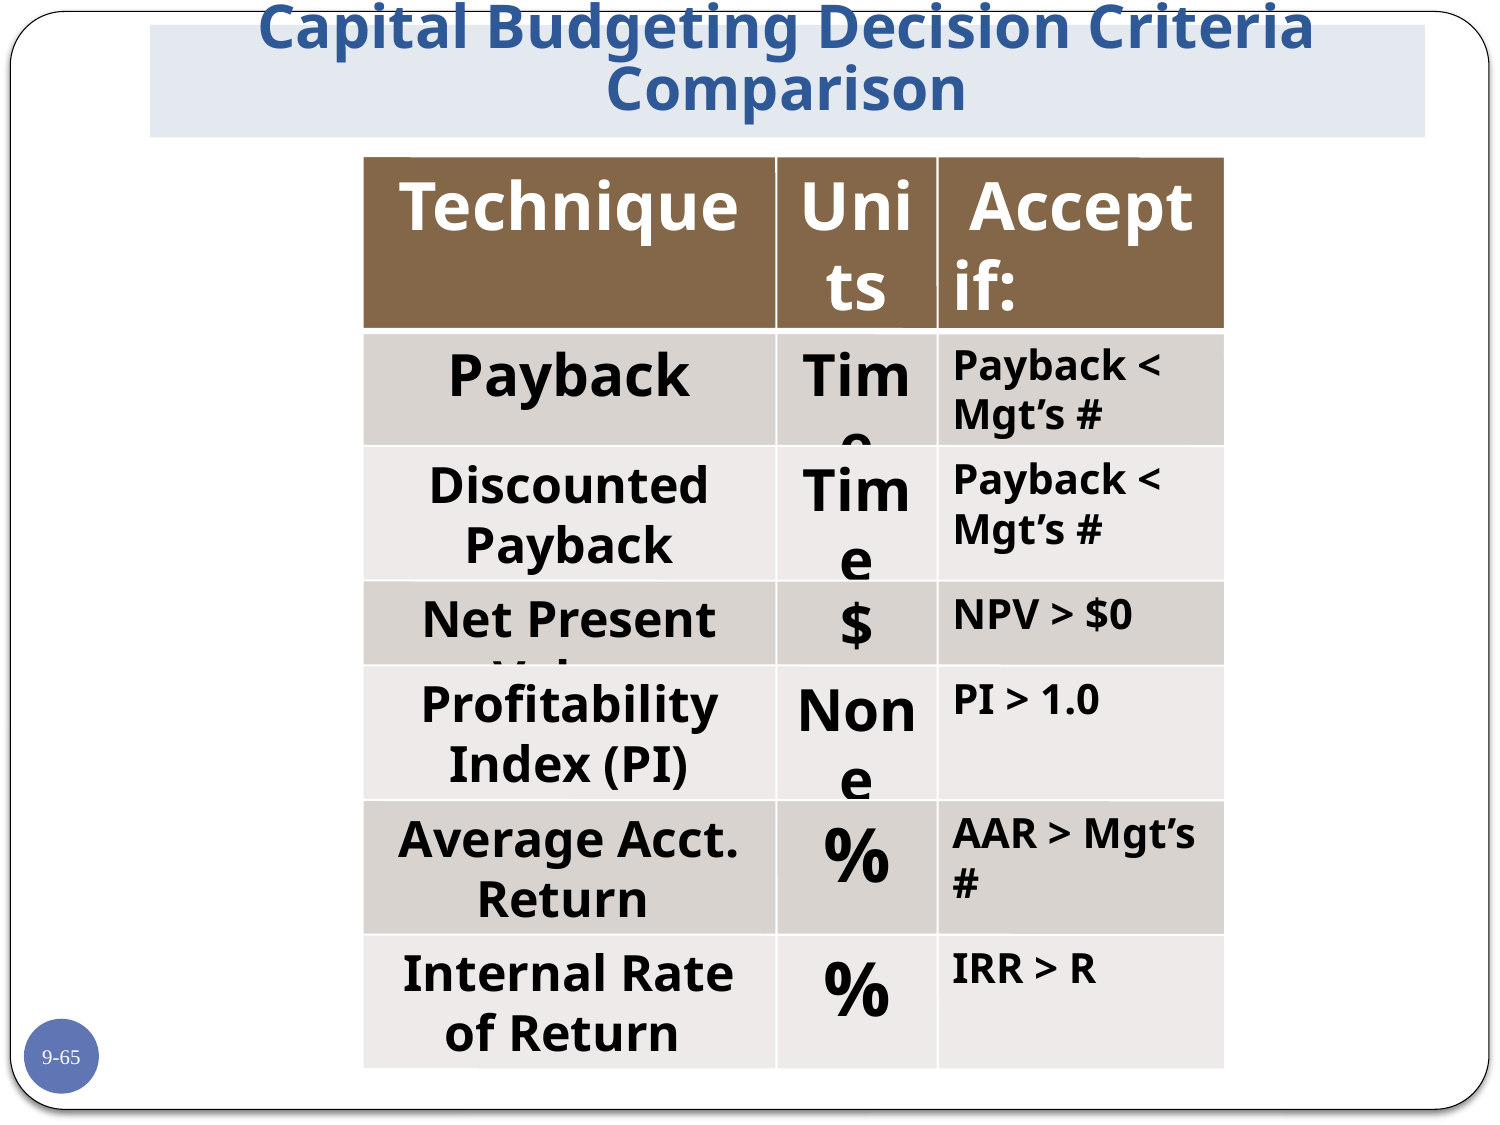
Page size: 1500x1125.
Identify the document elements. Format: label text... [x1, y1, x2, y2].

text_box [362, 155, 1226, 1070]
slide_number 9-65 [23, 1018, 99, 1094]
title Capital Budgeting Decision Criteria Comparison [149, 24, 1426, 138]
